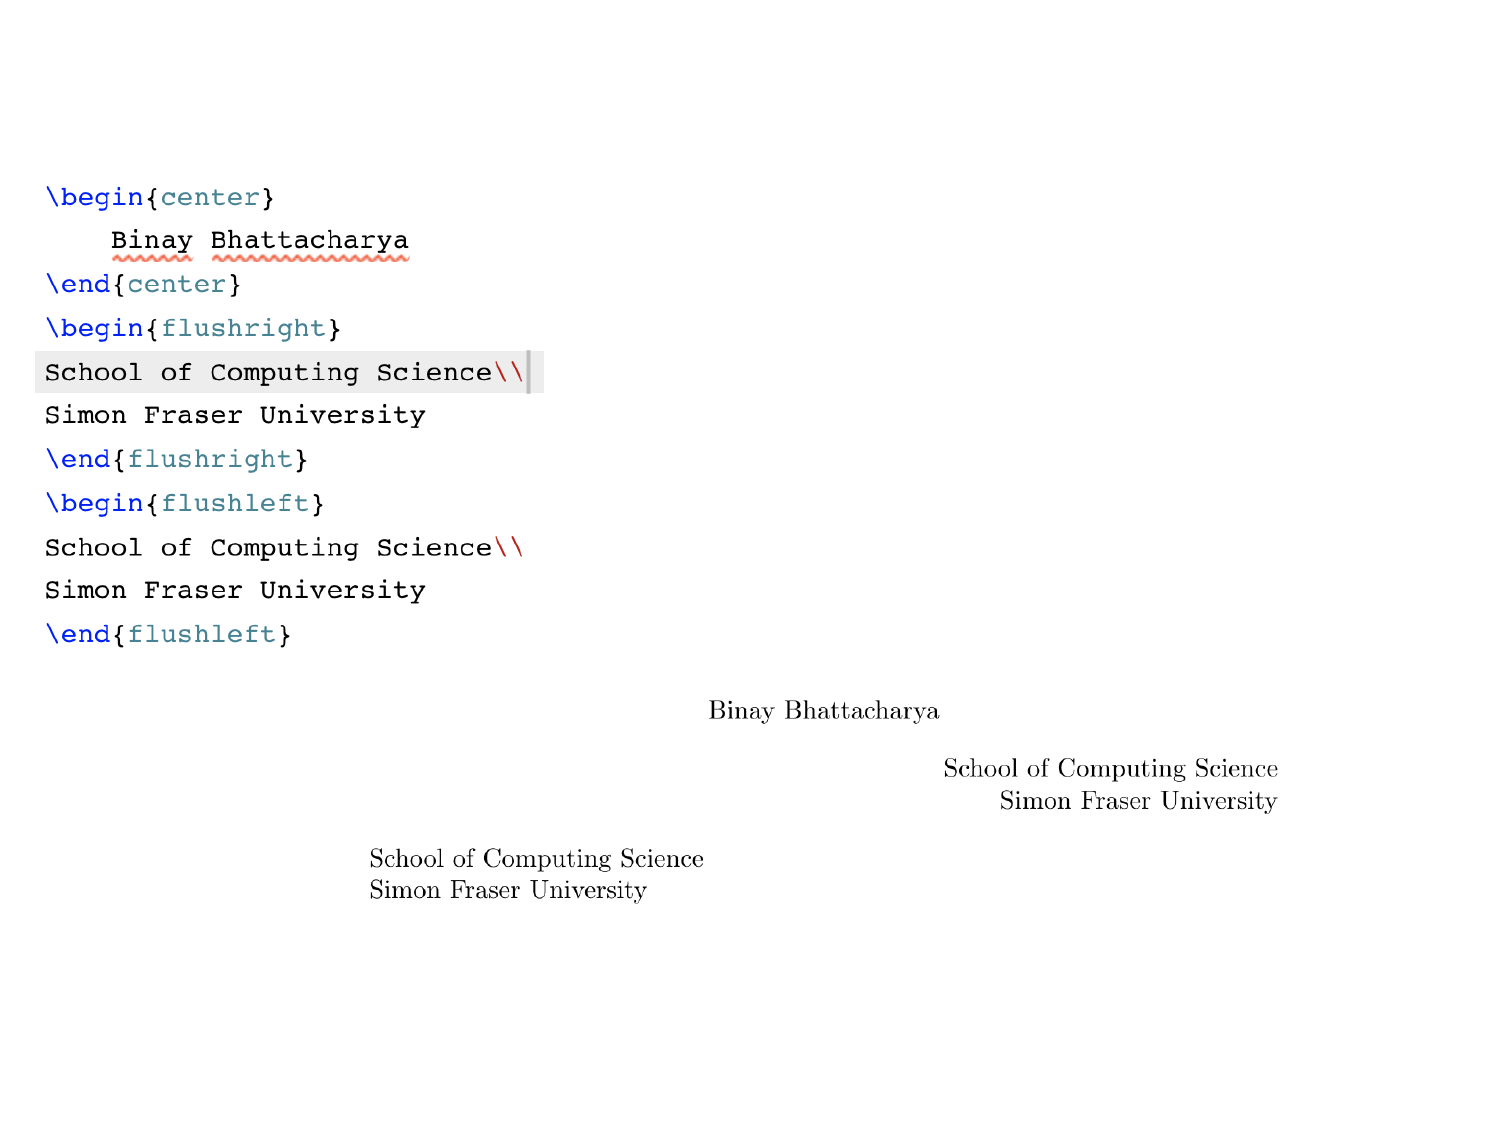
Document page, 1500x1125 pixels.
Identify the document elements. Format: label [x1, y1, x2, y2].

picture [35, 179, 1297, 918]
